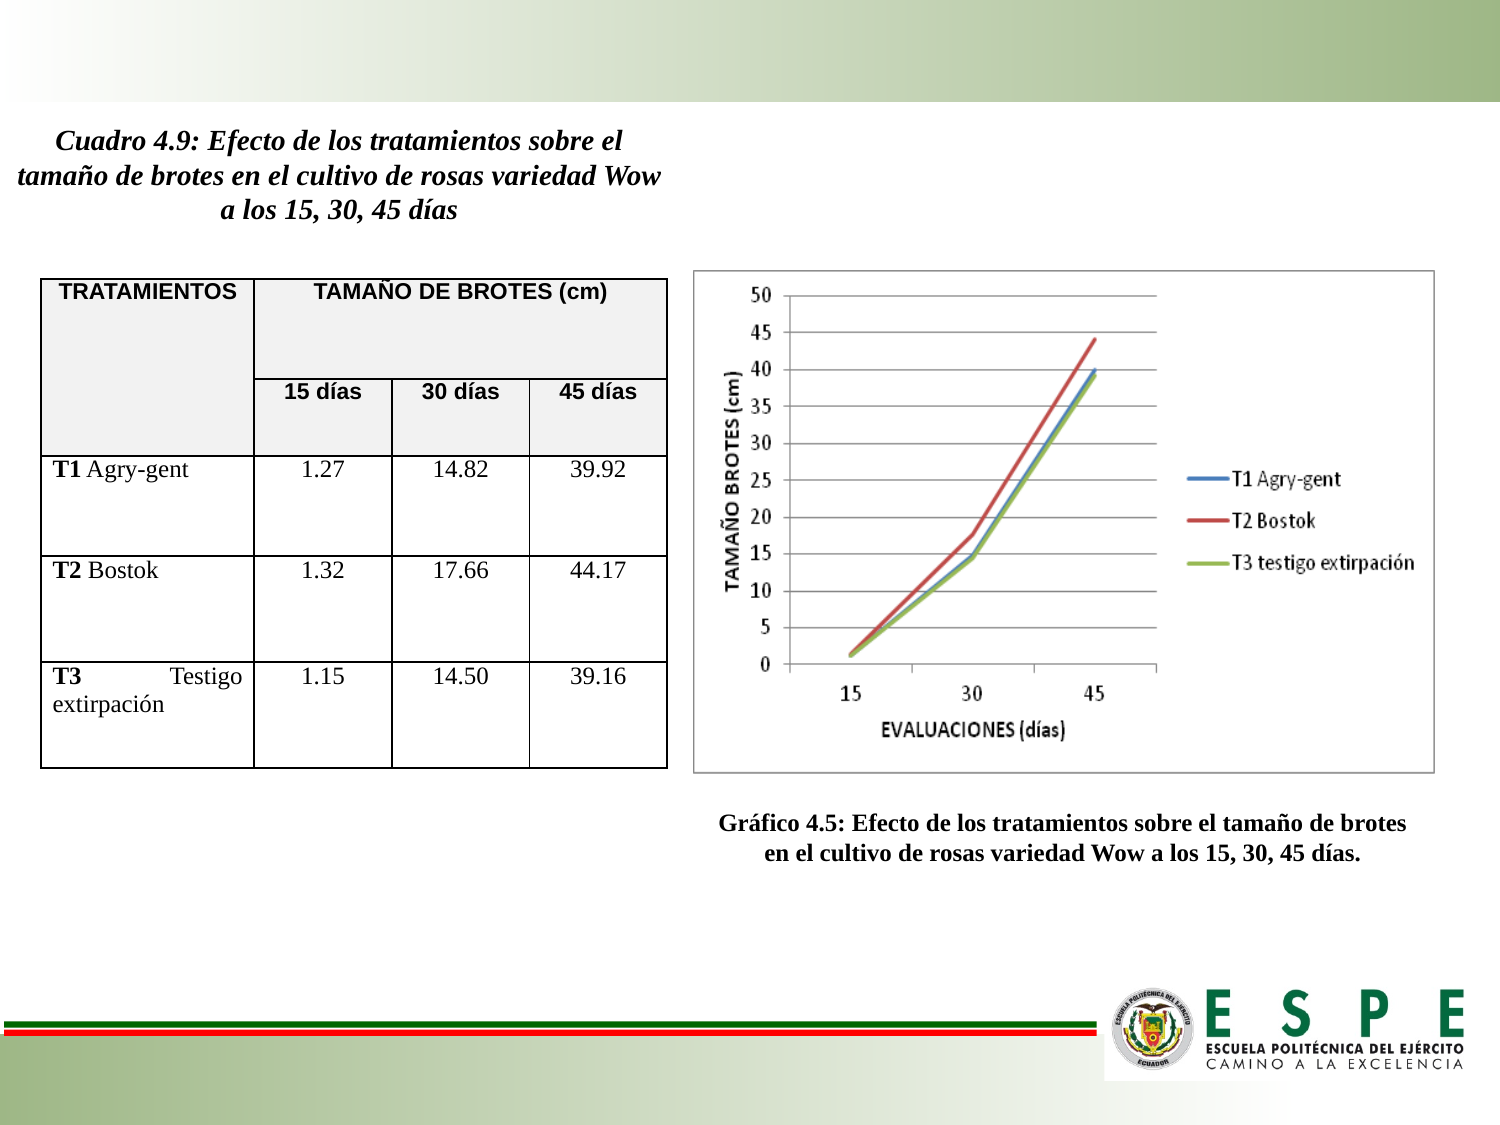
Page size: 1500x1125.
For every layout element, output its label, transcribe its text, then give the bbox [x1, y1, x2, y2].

picture [1104, 976, 1483, 1081]
table_cell 14.82 [393, 457, 529, 555]
table_cell 39.16 [530, 663, 666, 767]
table_cell 17.66 [393, 557, 529, 661]
table_cell 44.17 [530, 557, 666, 661]
table_cell T2 Bostok [42, 557, 253, 661]
table_cell 14.50 [393, 663, 529, 767]
picture [690, 266, 1436, 776]
table_cell 1.15 [255, 663, 391, 767]
table_cell T1 Agry-gent [42, 457, 253, 555]
title Cuadro 4.9: Efecto de los tratamientos sobre el tamaño de brotes en el cultivo de rosas variedad Wow a los 15, 30, 45 días [0, 113, 680, 256]
table_cell 45 días [530, 380, 666, 455]
table_cell 1.32 [255, 557, 391, 661]
table_header TRATAMIENTOS [42, 280, 253, 455]
text_box Gráfico 4.5: Efecto de los tratamientos sobre el tamaño de brotes en el cultivo de rosas variedad Wow a los 15, 30, 45 días. [702, 798, 1424, 874]
table_cell 1.27 [255, 457, 391, 555]
table_header TAMAÑO DE BROTES (cm) [255, 280, 666, 378]
table_cell 39.92 [530, 457, 666, 555]
table_cell 30 días [393, 380, 529, 455]
table_cell T3 Testigo extirpación [42, 663, 253, 767]
table_cell 15 días [255, 380, 391, 455]
